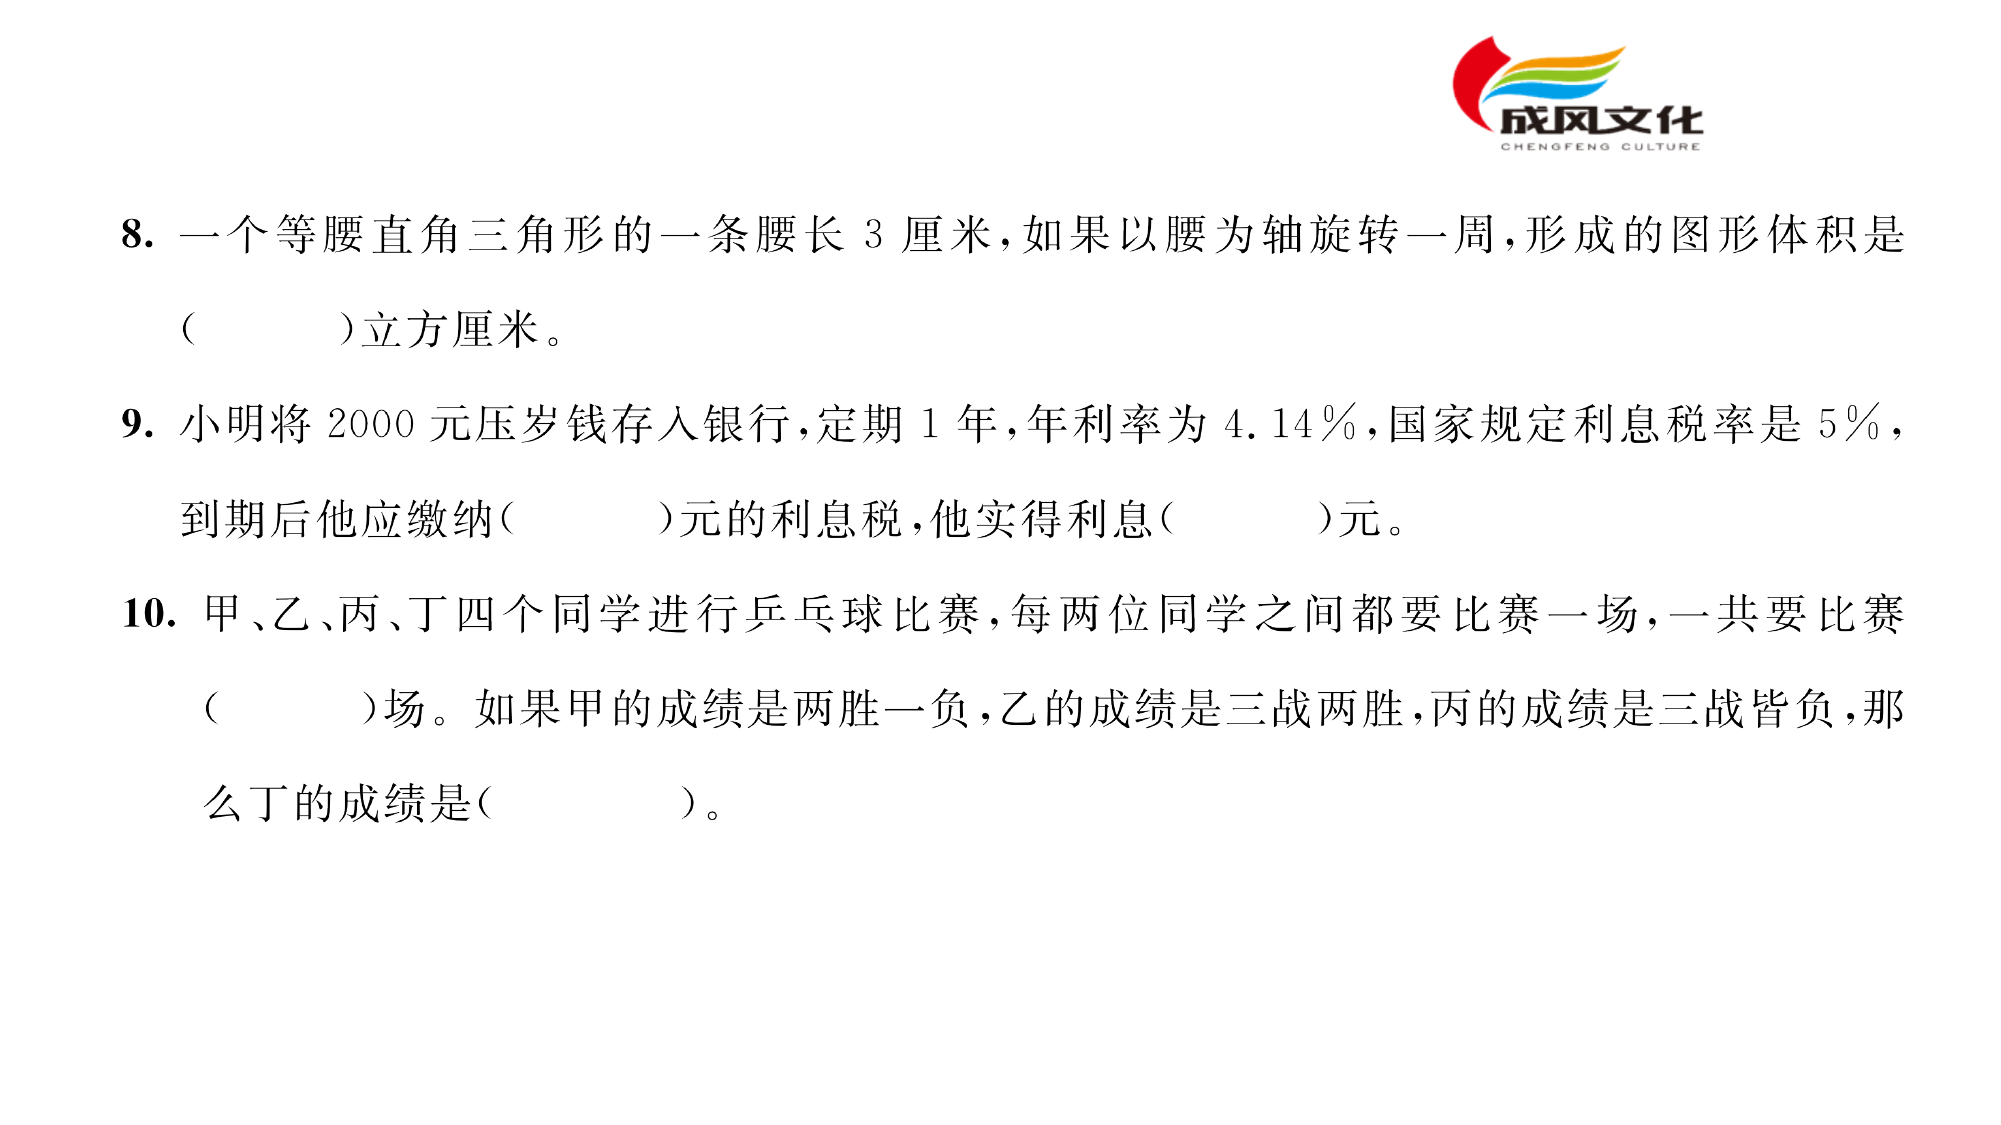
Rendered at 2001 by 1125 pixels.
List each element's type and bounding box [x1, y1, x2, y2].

picture [118, 30, 2000, 852]
